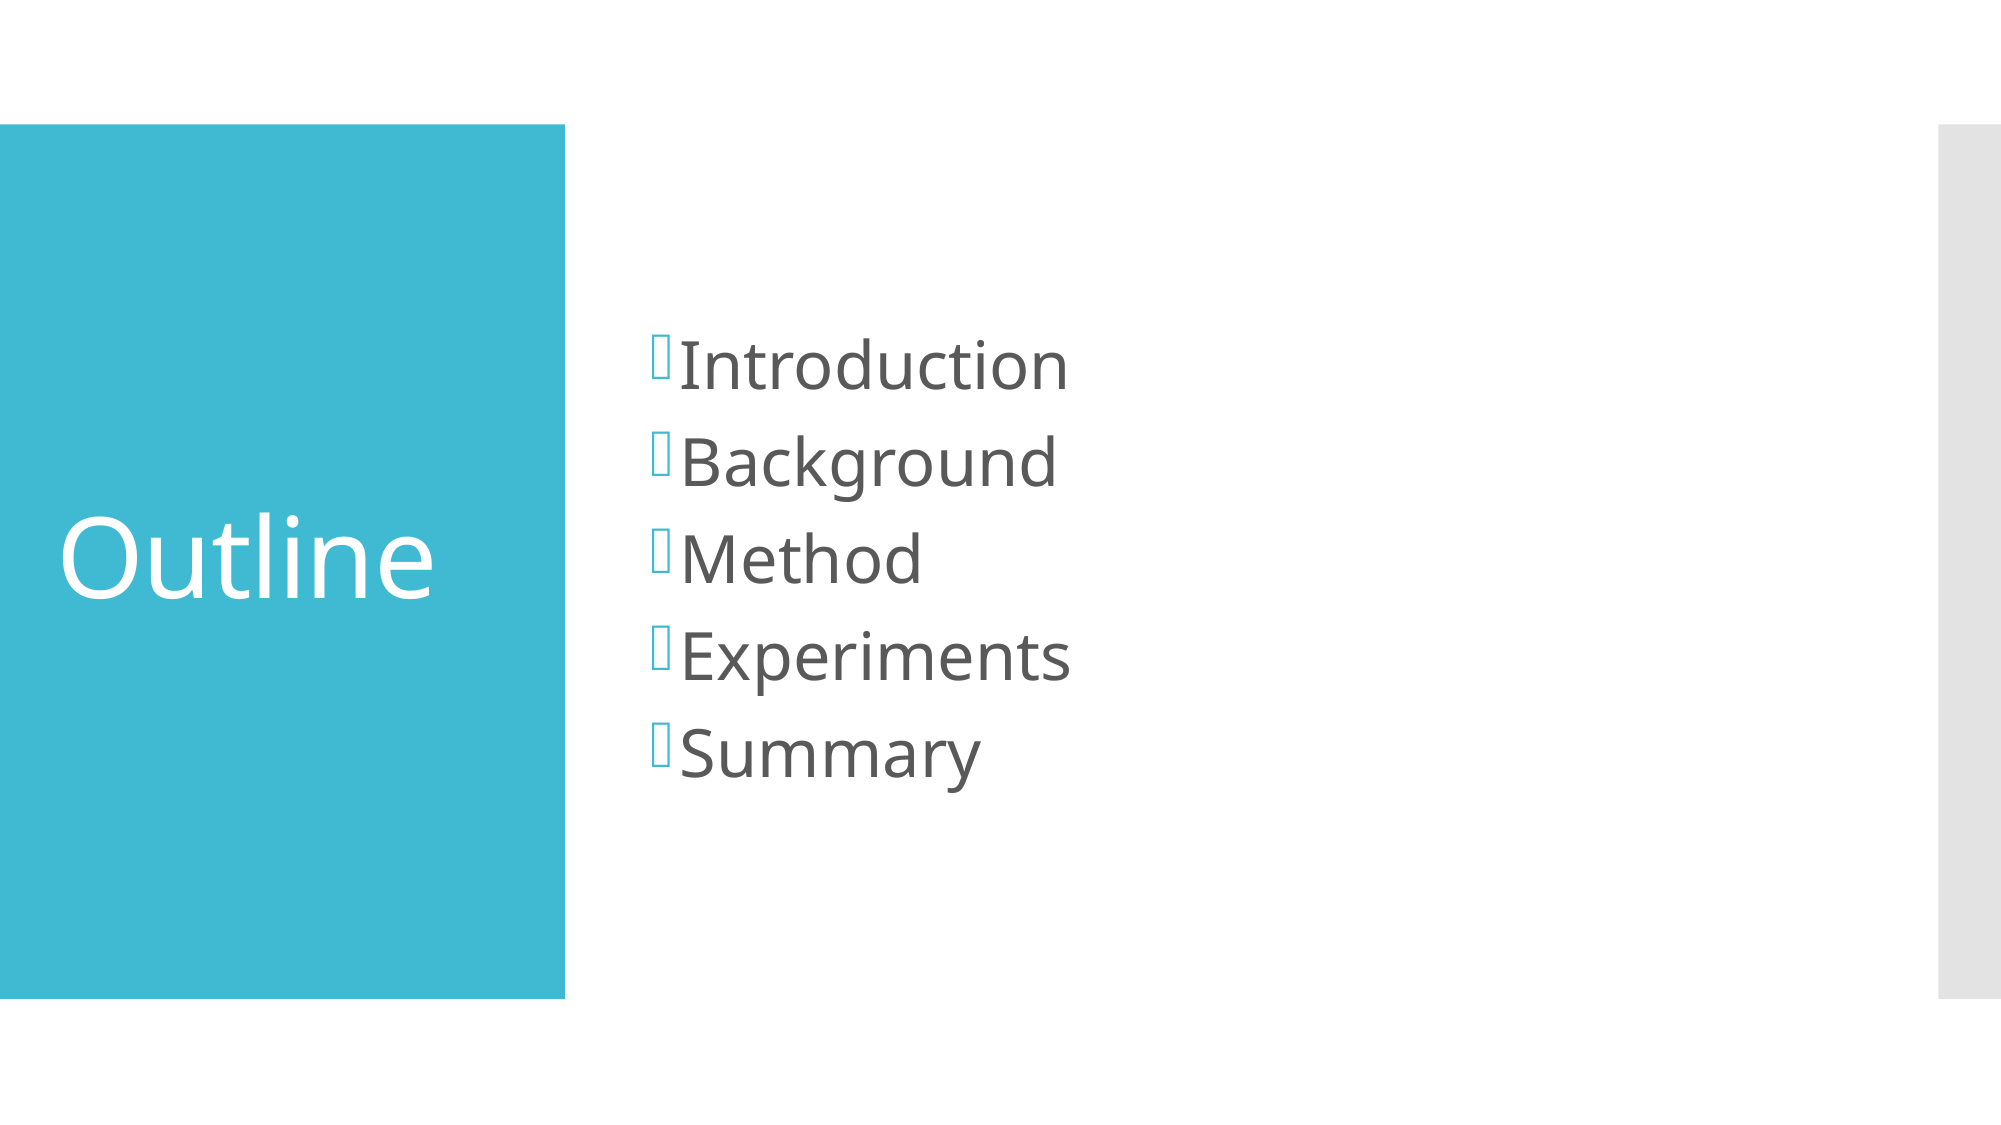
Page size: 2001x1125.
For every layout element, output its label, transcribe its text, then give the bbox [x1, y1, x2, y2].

title Outline [41, 184, 525, 940]
list Introduction Background Method Experiments Summary [634, 141, 1835, 982]
